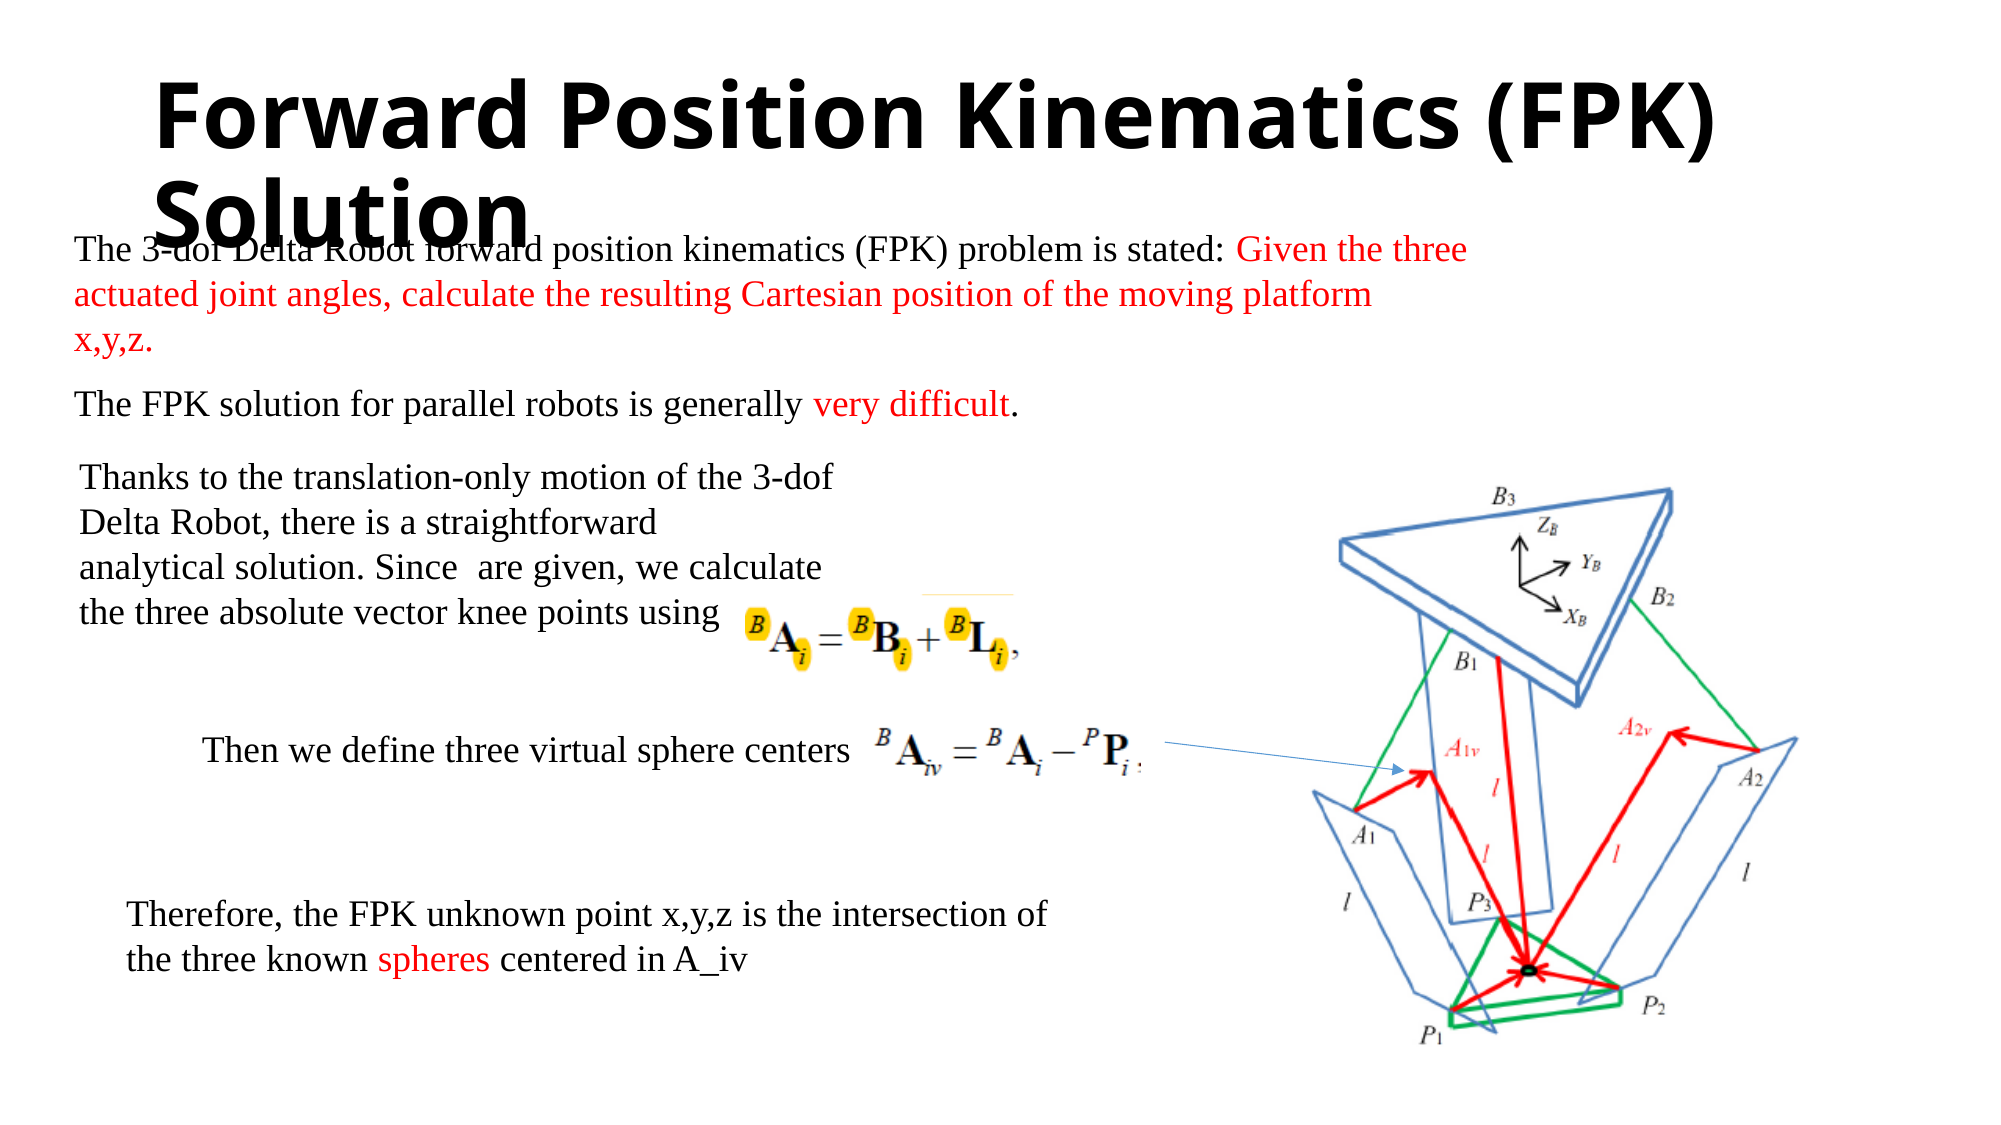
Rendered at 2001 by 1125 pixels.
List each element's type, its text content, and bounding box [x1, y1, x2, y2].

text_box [1164, 742, 1405, 771]
picture [745, 594, 1023, 677]
picture [1253, 467, 1804, 1054]
text_box Therefore, the FPK unknown point x,y,z is the intersection of the three known spheres centered in A_iv [111, 881, 1112, 987]
text_box Then we define three virtual sphere centers [187, 717, 867, 778]
text_box The 3-dof Delta Robot forward position kinematics (FPK) problem is stated: Given the three actuated joint angles, calculate the resulting Cartesian position of the moving platform x,y,z. The FPK solution for parallel robots is generally very difficult. [59, 216, 1494, 431]
title Forward Position Kinematics (FPK) Solution [137, 59, 1863, 278]
picture [872, 711, 1141, 795]
